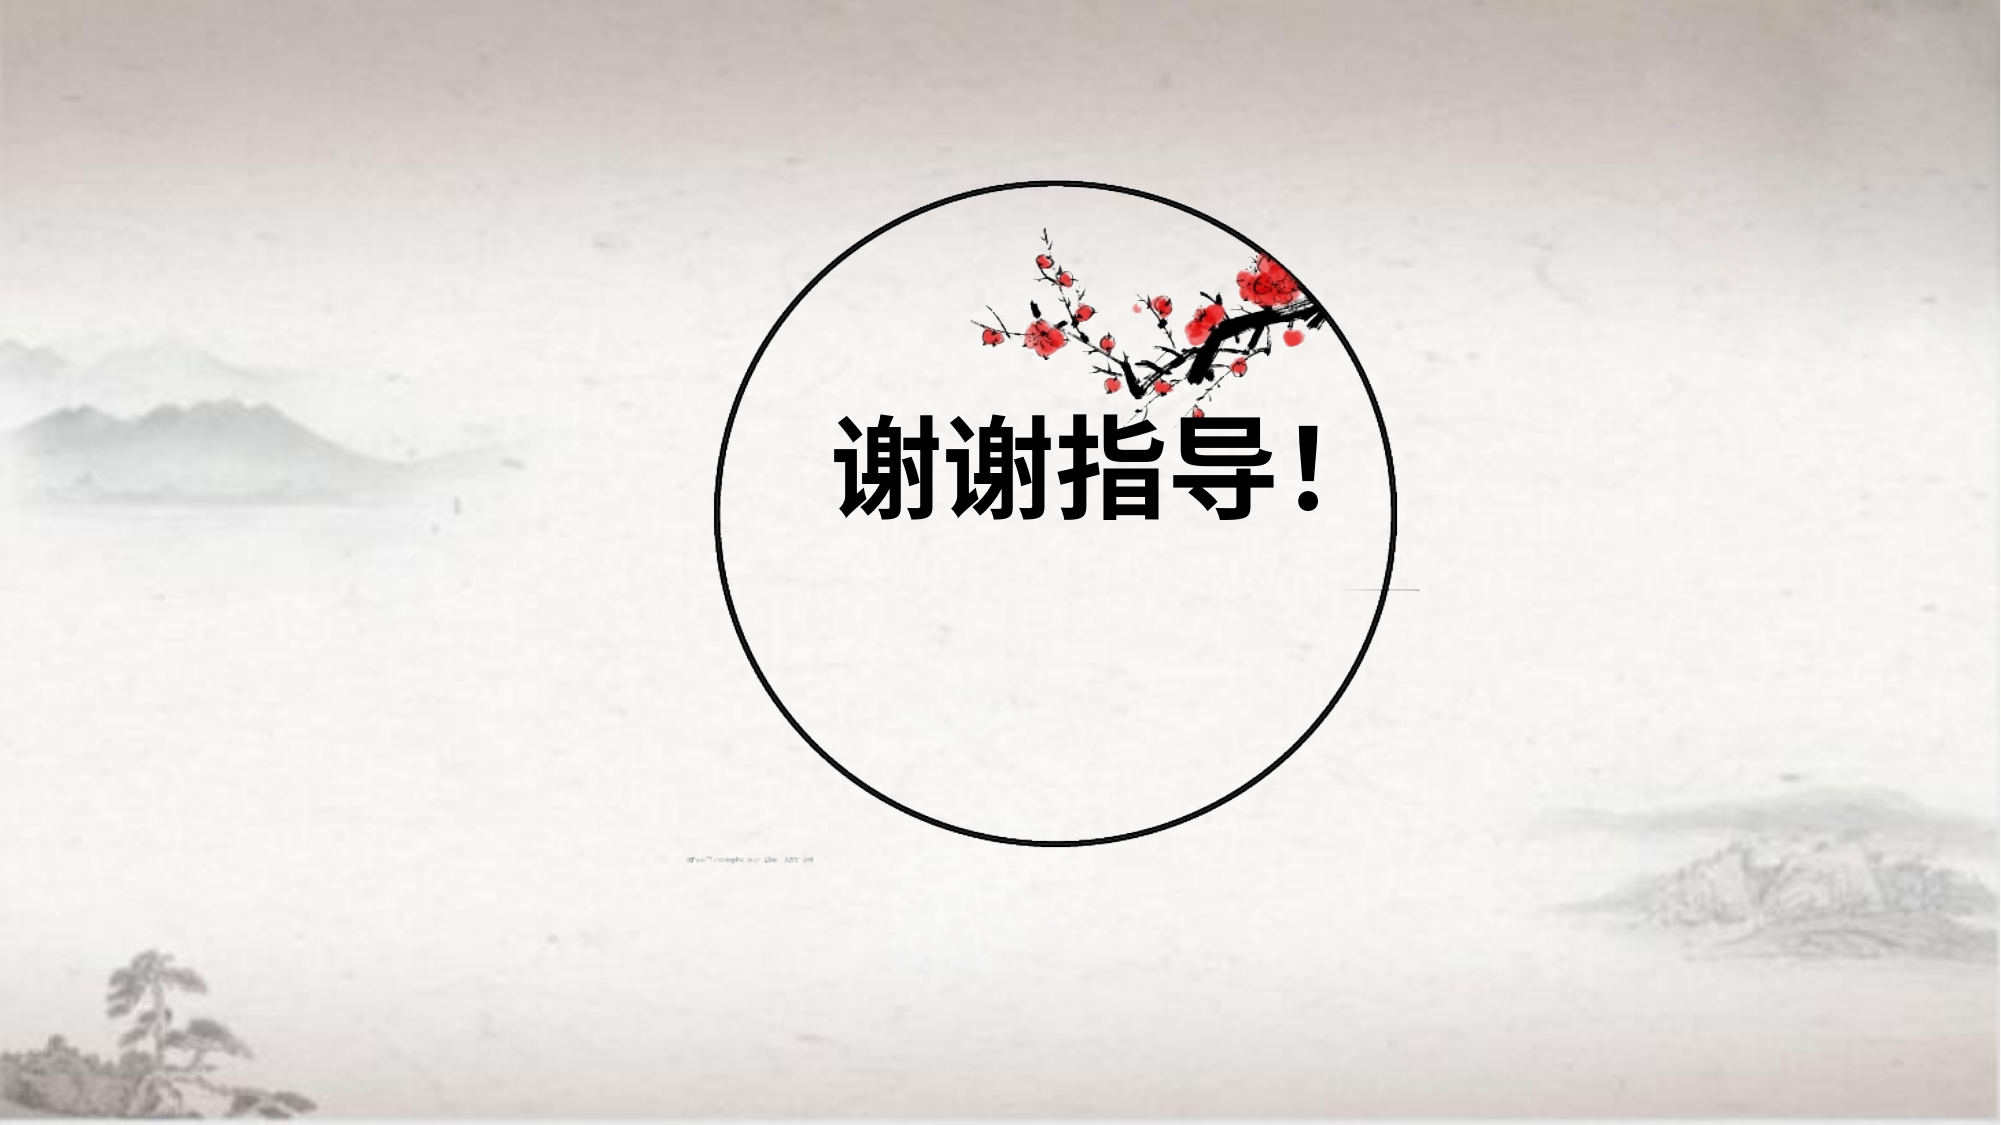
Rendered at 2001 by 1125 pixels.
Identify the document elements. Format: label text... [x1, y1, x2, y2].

text_box 谢谢指导！ [815, 390, 1940, 993]
picture [0, 0, 2001, 1125]
